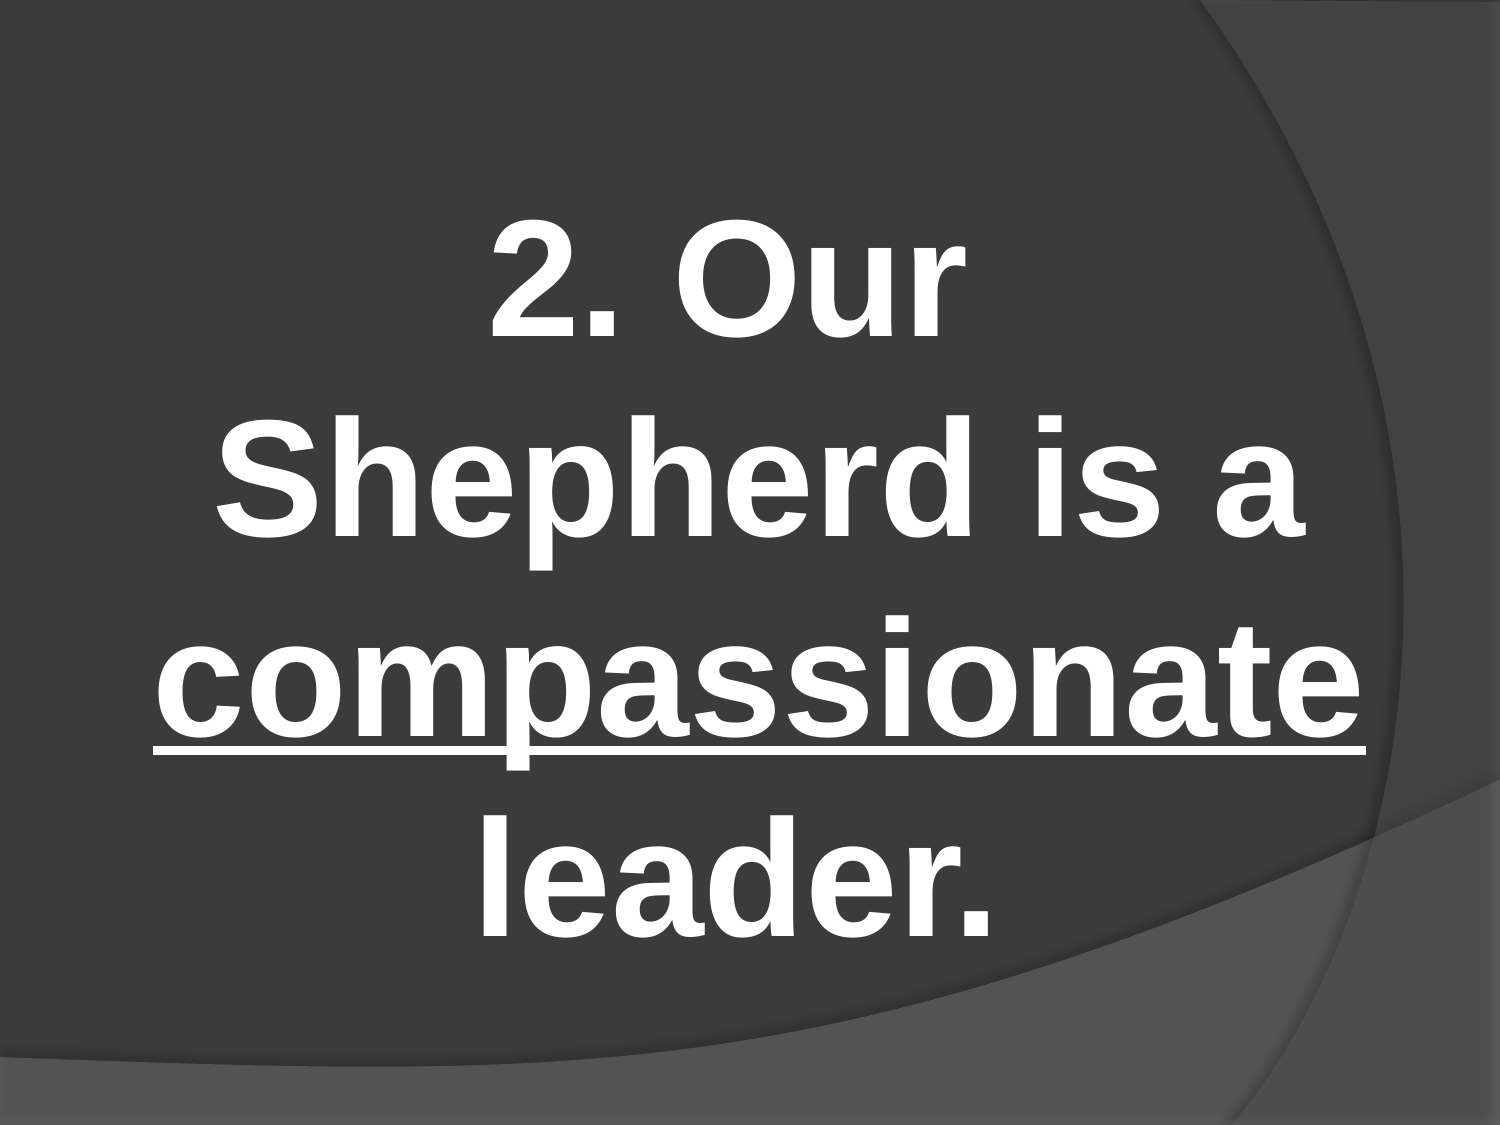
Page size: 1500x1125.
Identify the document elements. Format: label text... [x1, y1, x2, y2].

list 2. Our Shepherd is a compassionate leader. [62, 162, 1388, 1005]
